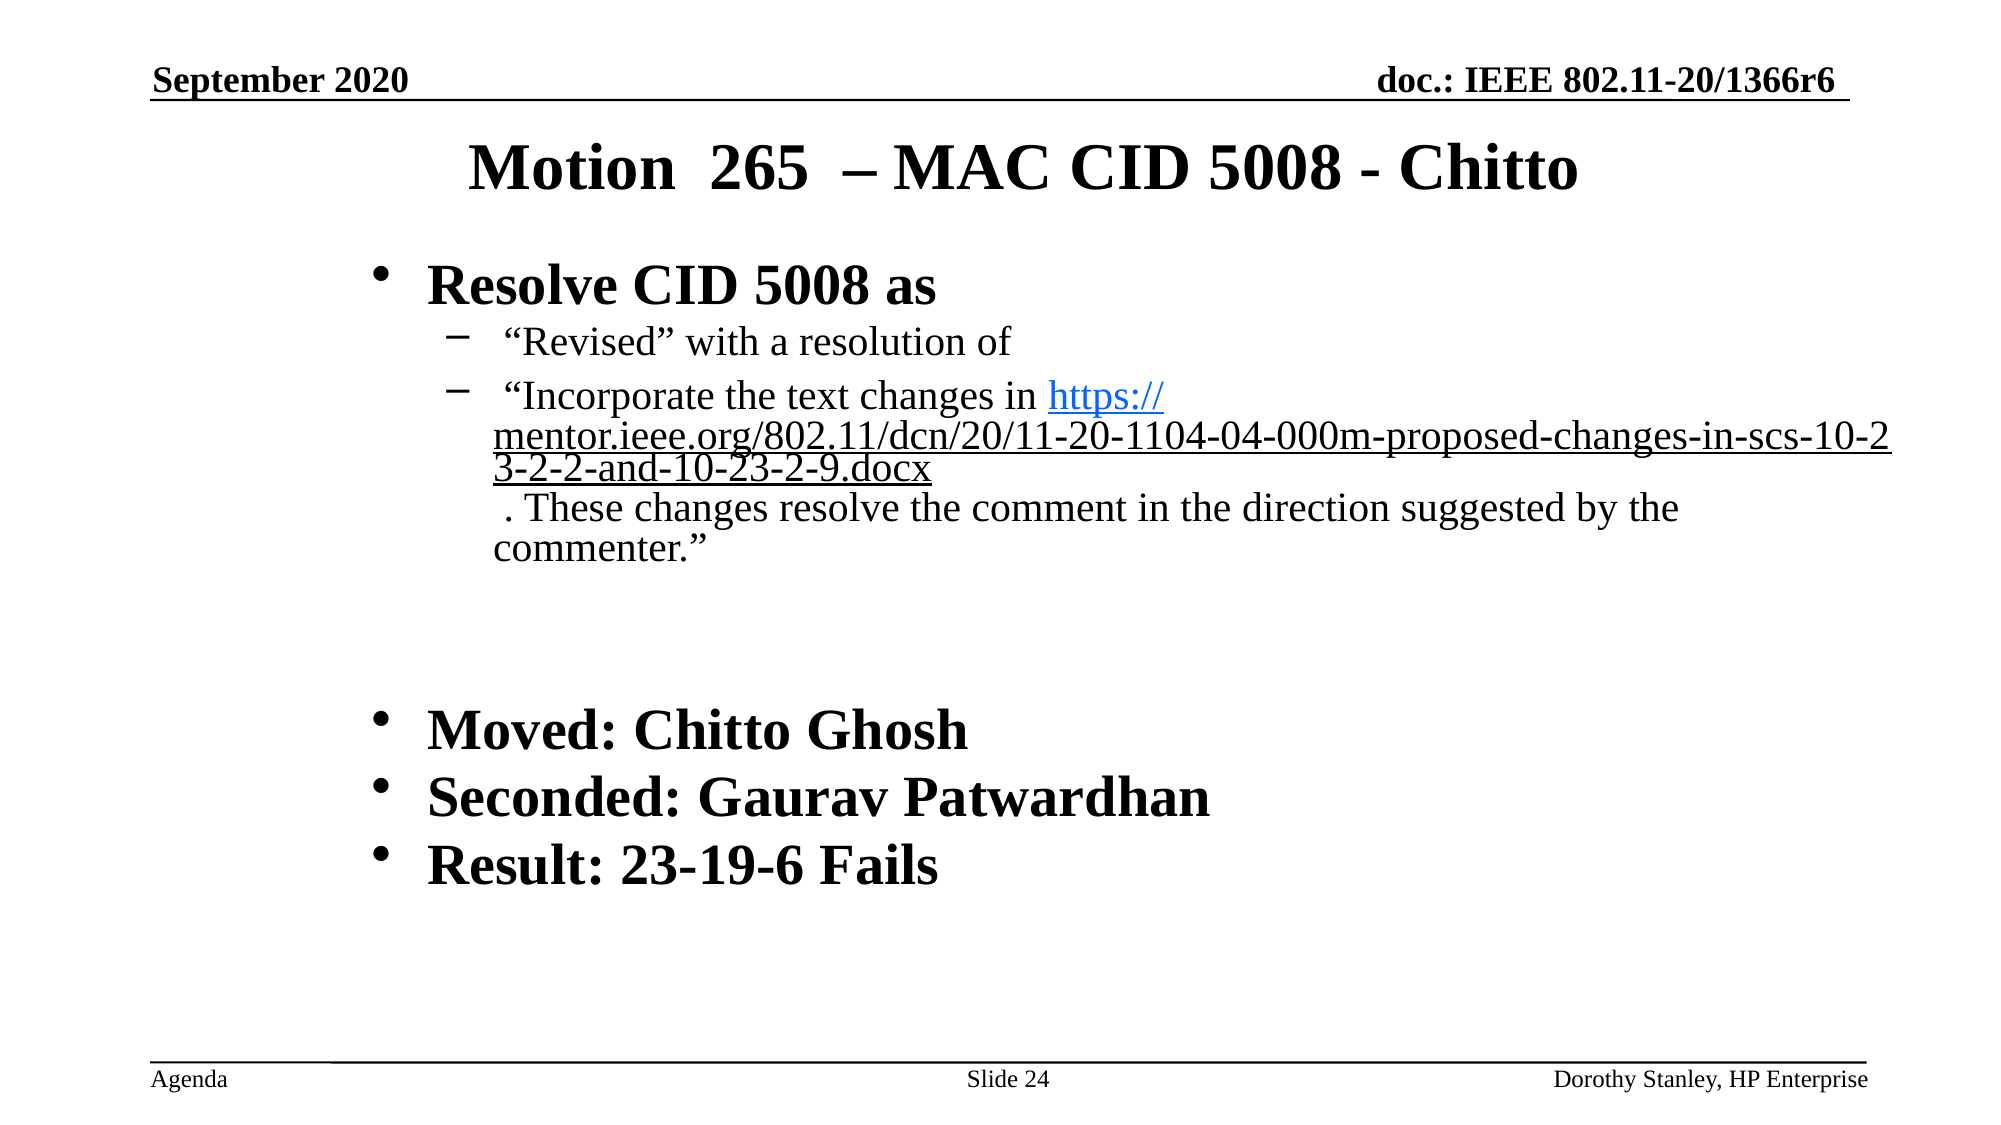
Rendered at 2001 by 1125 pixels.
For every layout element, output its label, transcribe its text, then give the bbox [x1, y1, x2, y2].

footer Dorothy Stanley, HP Enterprise [1549, 1062, 1869, 1093]
title Motion 265 – MAC CID 5008 - Chitto [200, 75, 1850, 250]
slide_number Slide 24 [966, 1062, 1051, 1093]
list Resolve CID 5008 as “Revised” with a resolution of “Incorporate the text changes in https://mentor.ieee.org/802.11/dcn/20/11-20-1104-04-000m-proposed-changes-in-scs-10-23-2-2-and-10-23-2-9.docx . These changes resolve the comment in the direction suggested by the commenter.” Moved: Chitto Ghosh Seconded: Gaurav Patwardhan Result: 23-19-6 Fails [356, 251, 1911, 1002]
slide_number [152, 54, 567, 100]
